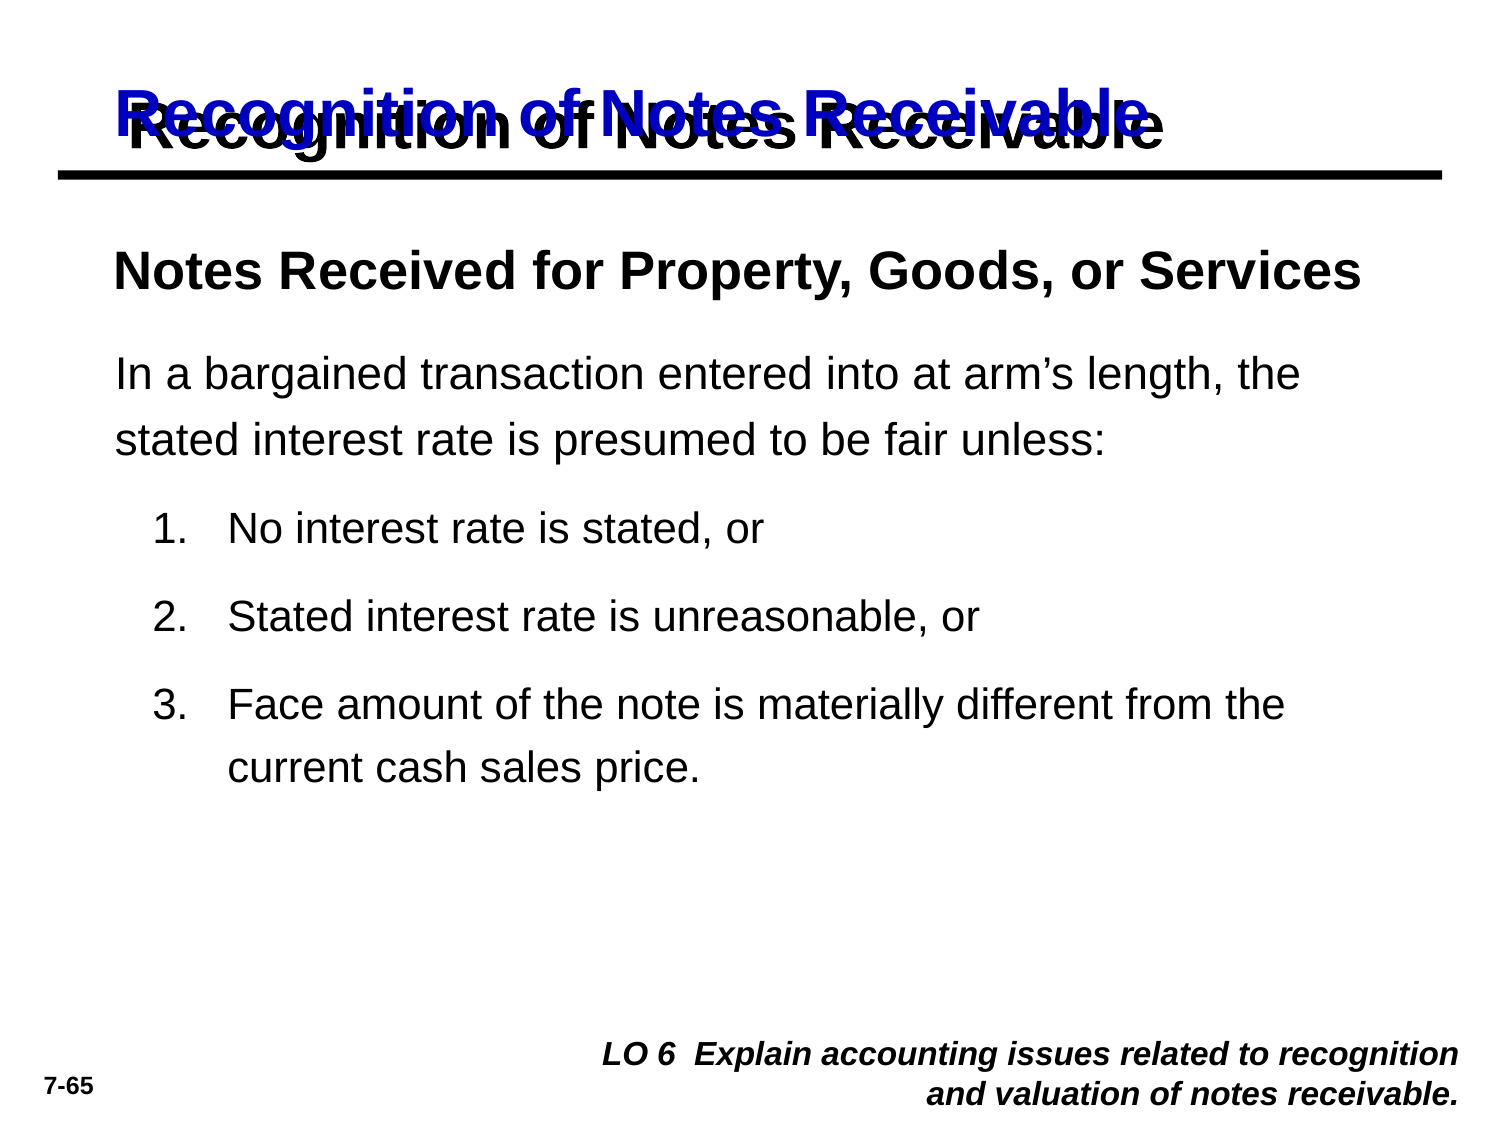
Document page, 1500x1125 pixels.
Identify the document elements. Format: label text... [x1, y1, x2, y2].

text_box LO 6 Explain accounting issues related to recognition and valuation of notes receivable. [549, 1024, 1475, 1120]
title Recognition of Notes Receivable [99, 61, 1451, 155]
text_box Notes Received for Property, Goods, or Services [98, 224, 1463, 308]
text_box In a bargained transaction entered into at arm’s length, the stated interest rate is presumed to be fair unless: No interest rate is stated, or Stated interest rate is unreasonable, or Face amount of the note is materially different from the current cash sales price. [99, 324, 1413, 799]
